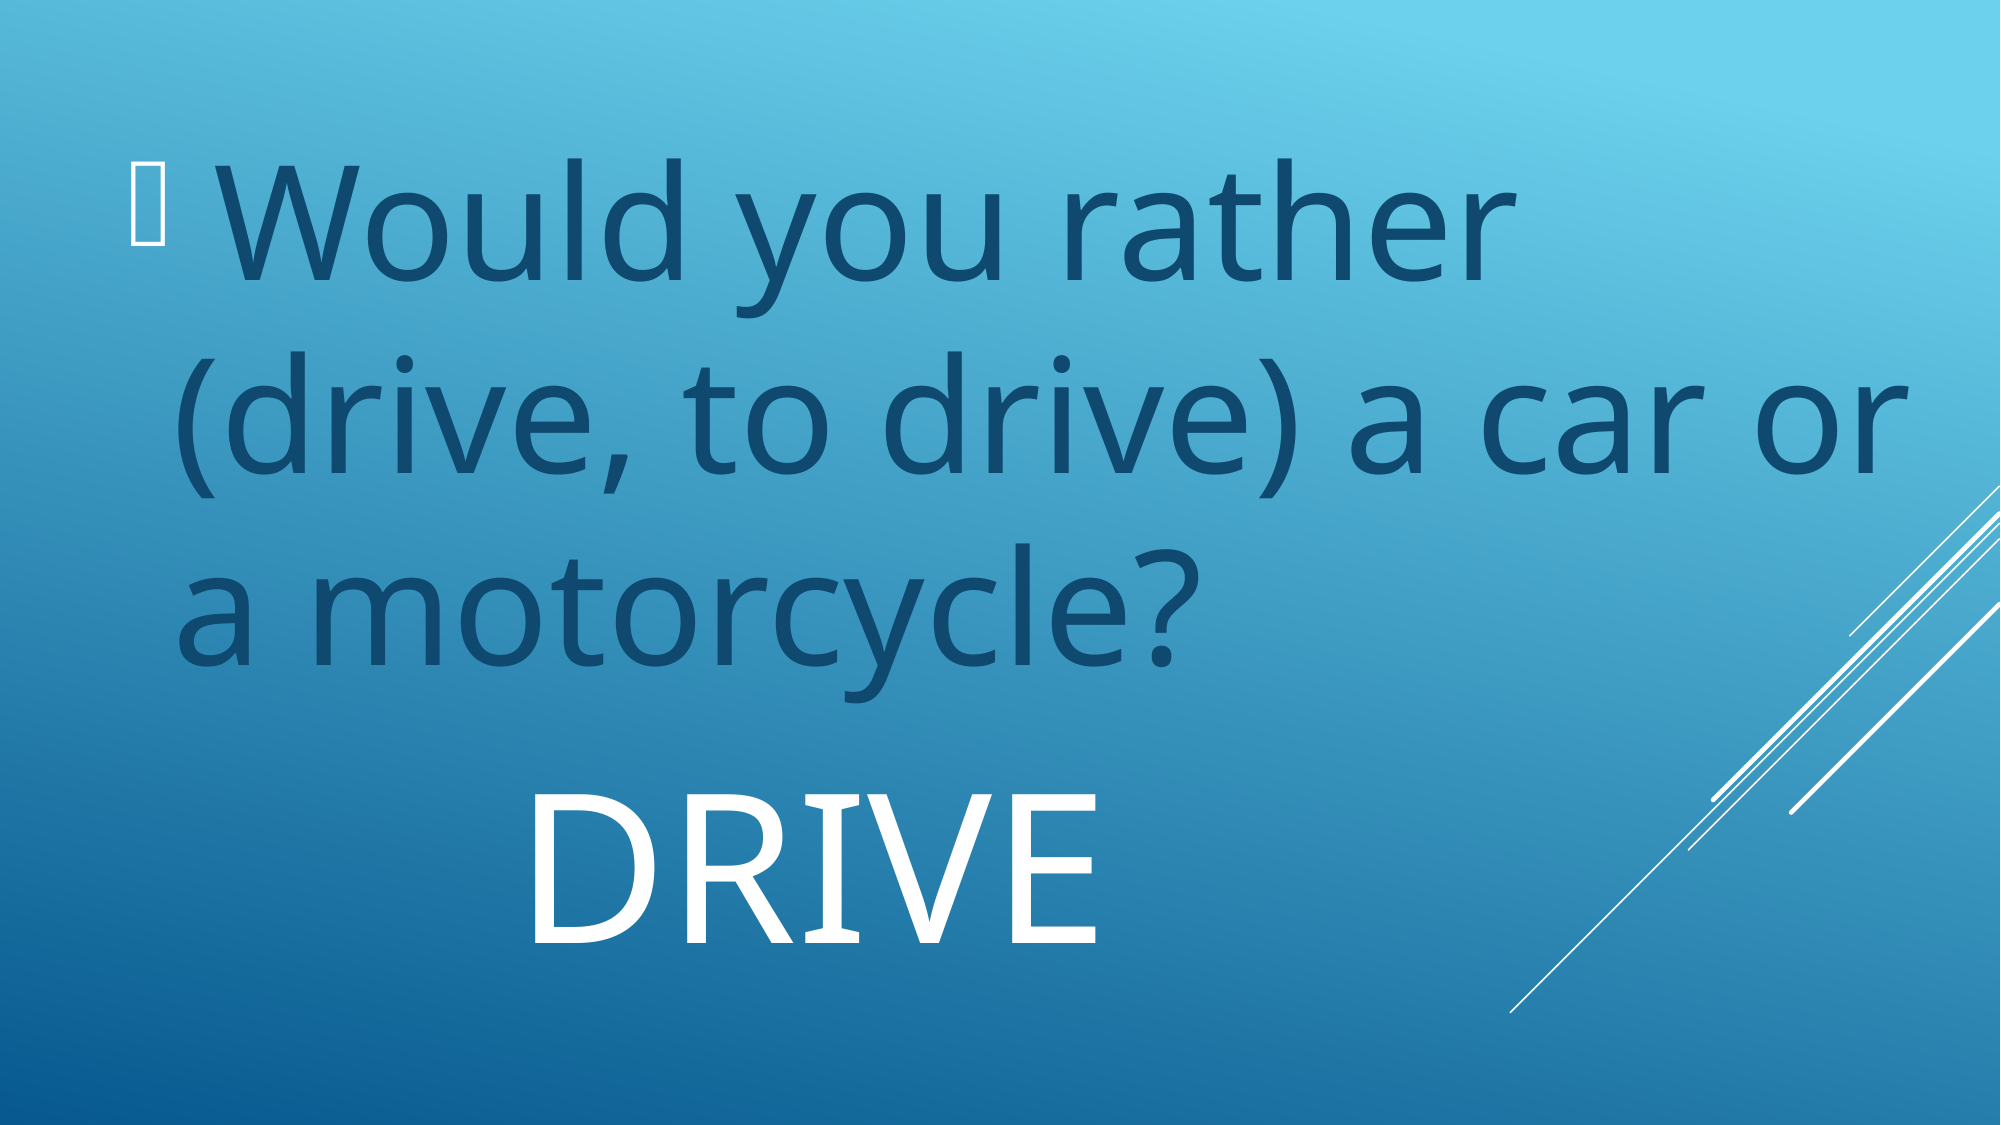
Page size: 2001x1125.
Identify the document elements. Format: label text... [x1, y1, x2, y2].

list Would you rather (drive, to drive) a car or a motorcycle? [112, 112, 2000, 706]
title drive [112, 736, 1513, 984]
